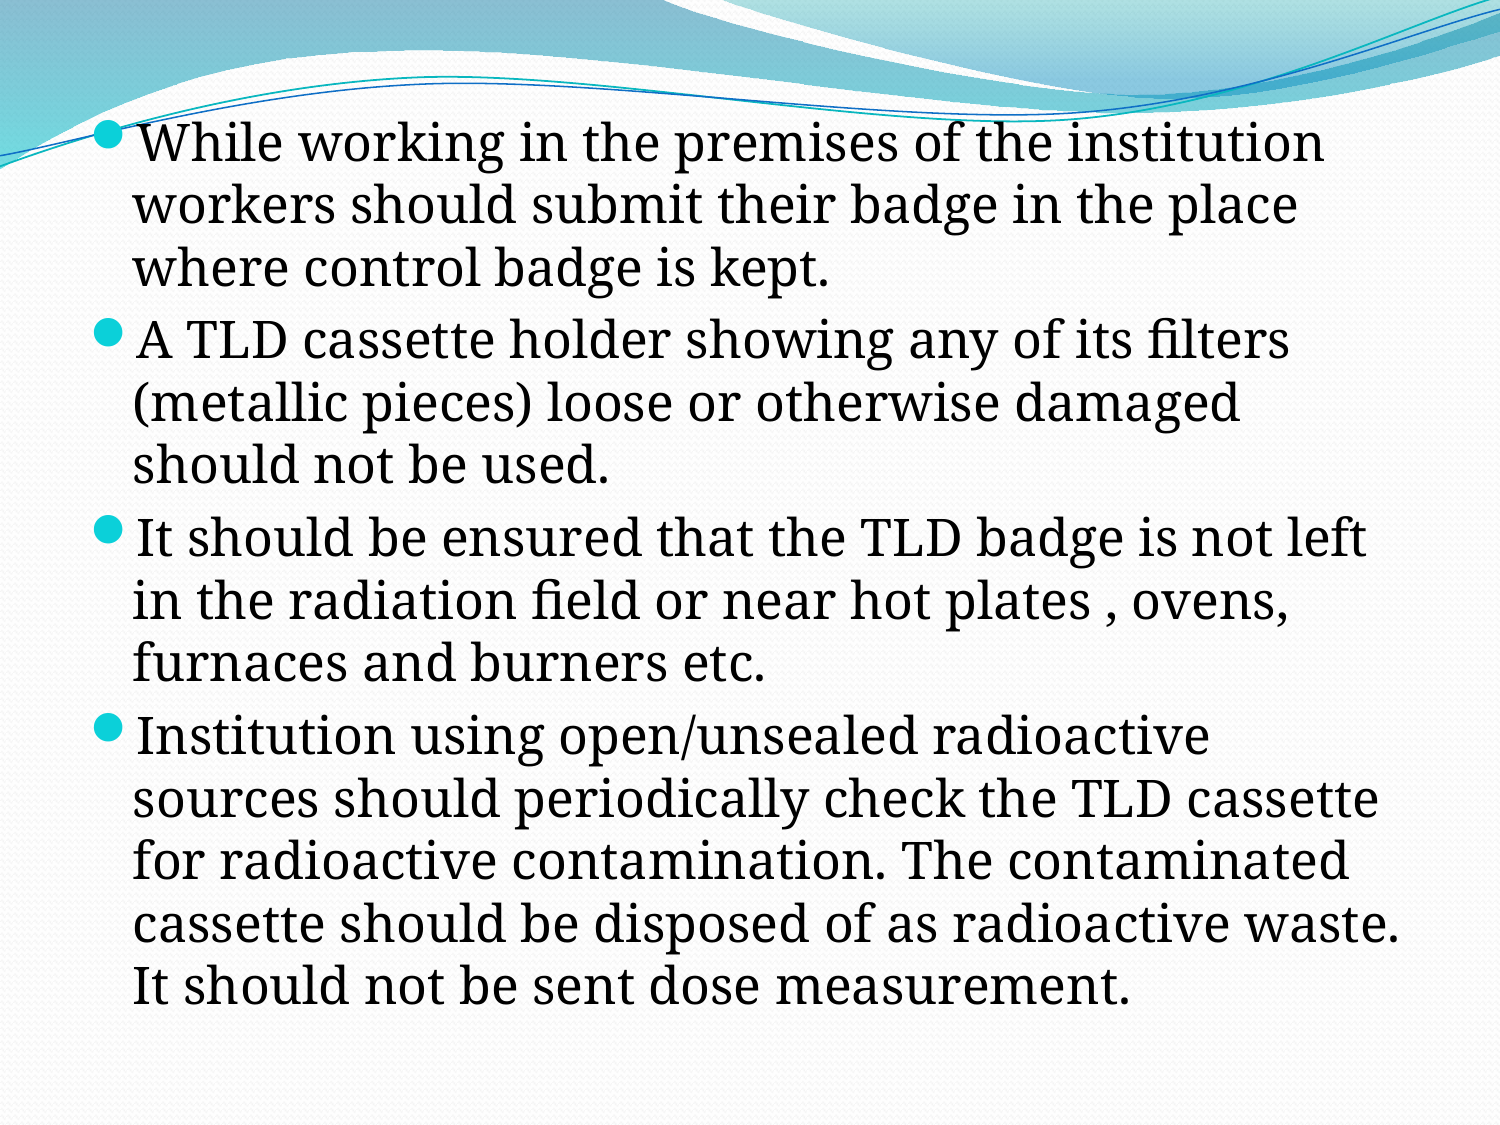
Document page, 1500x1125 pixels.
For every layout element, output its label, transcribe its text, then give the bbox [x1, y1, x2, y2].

list While working in the premises of the institution workers should submit their badge in the place where control badge is kept. A TLD cassette holder showing any of its filters (metallic pieces) loose or otherwise damaged should not be used. It should be ensured that the TLD badge is not left in the radiation field or near hot plates , ovens, furnaces and burners etc. Institution using open/unsealed radioactive sources should periodically check the TLD cassette for radioactive contamination. The contaminated cassette should be disposed of as radioactive waste. It should not be sent dose measurement. [75, 101, 1425, 1038]
